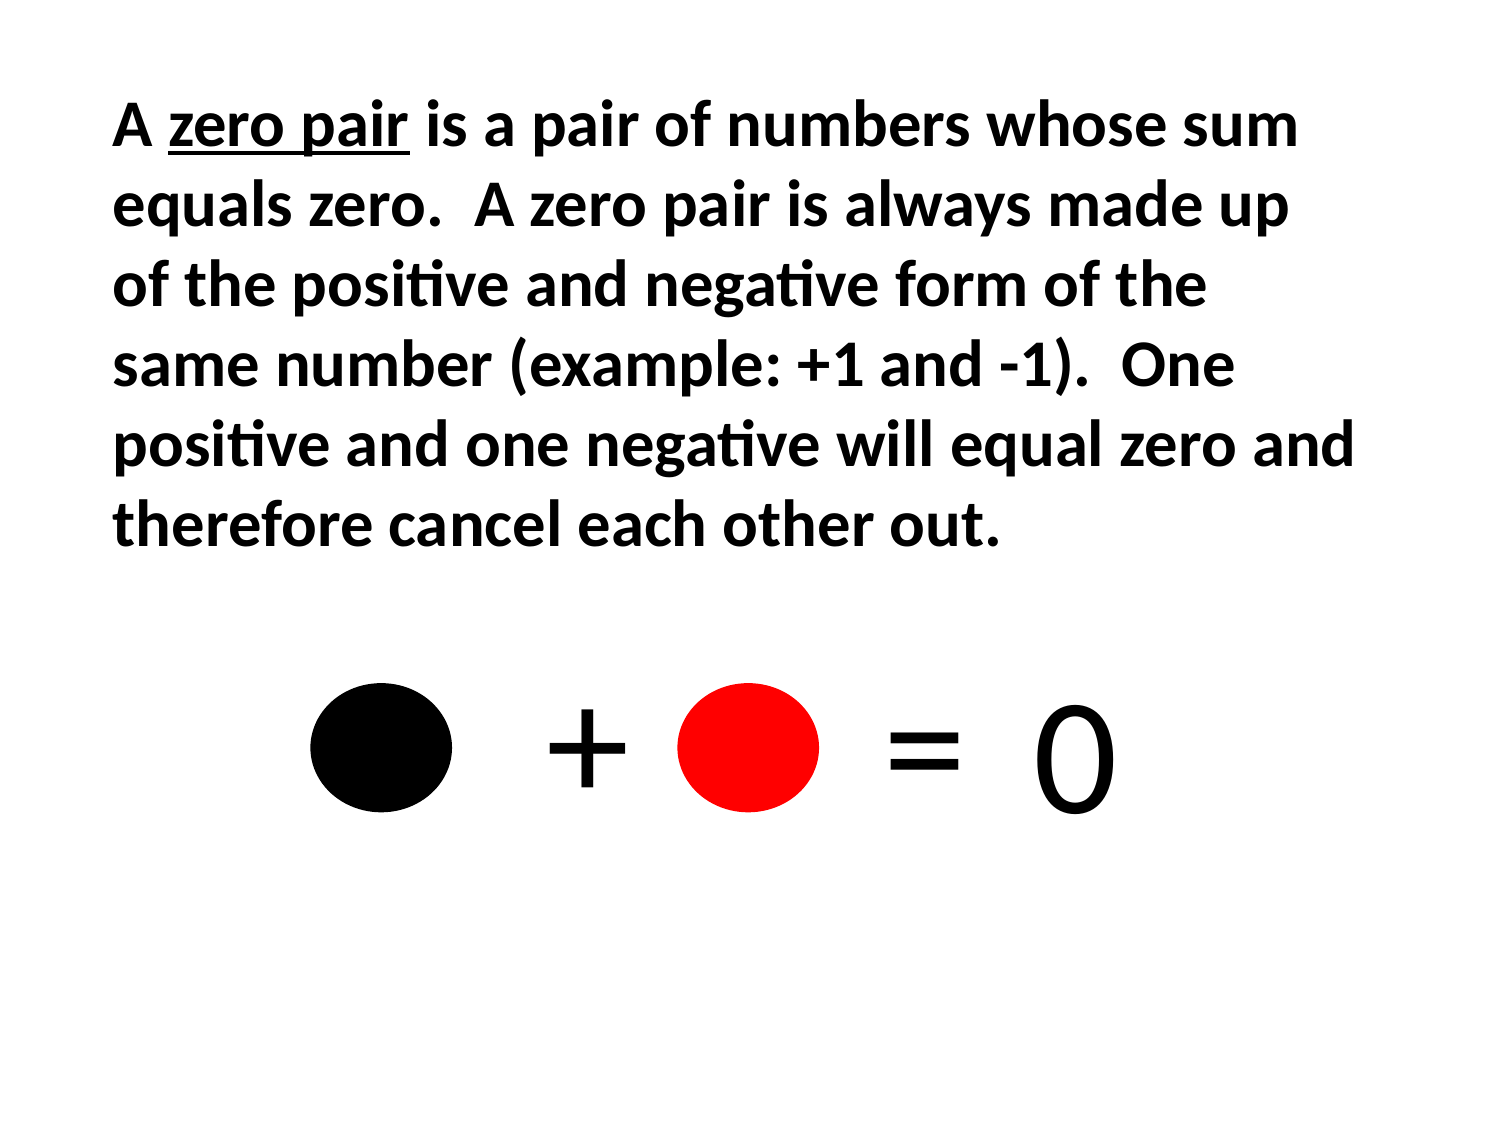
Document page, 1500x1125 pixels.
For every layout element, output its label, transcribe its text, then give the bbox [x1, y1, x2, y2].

text_box A zero pair is a pair of numbers whose sum equals zero. A zero pair is always made up of the positive and negative form of the same number (example: +1 and -1). One positive and one negative will equal zero and therefore cancel each other out. [97, 72, 1373, 568]
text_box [312, 627, 1194, 857]
